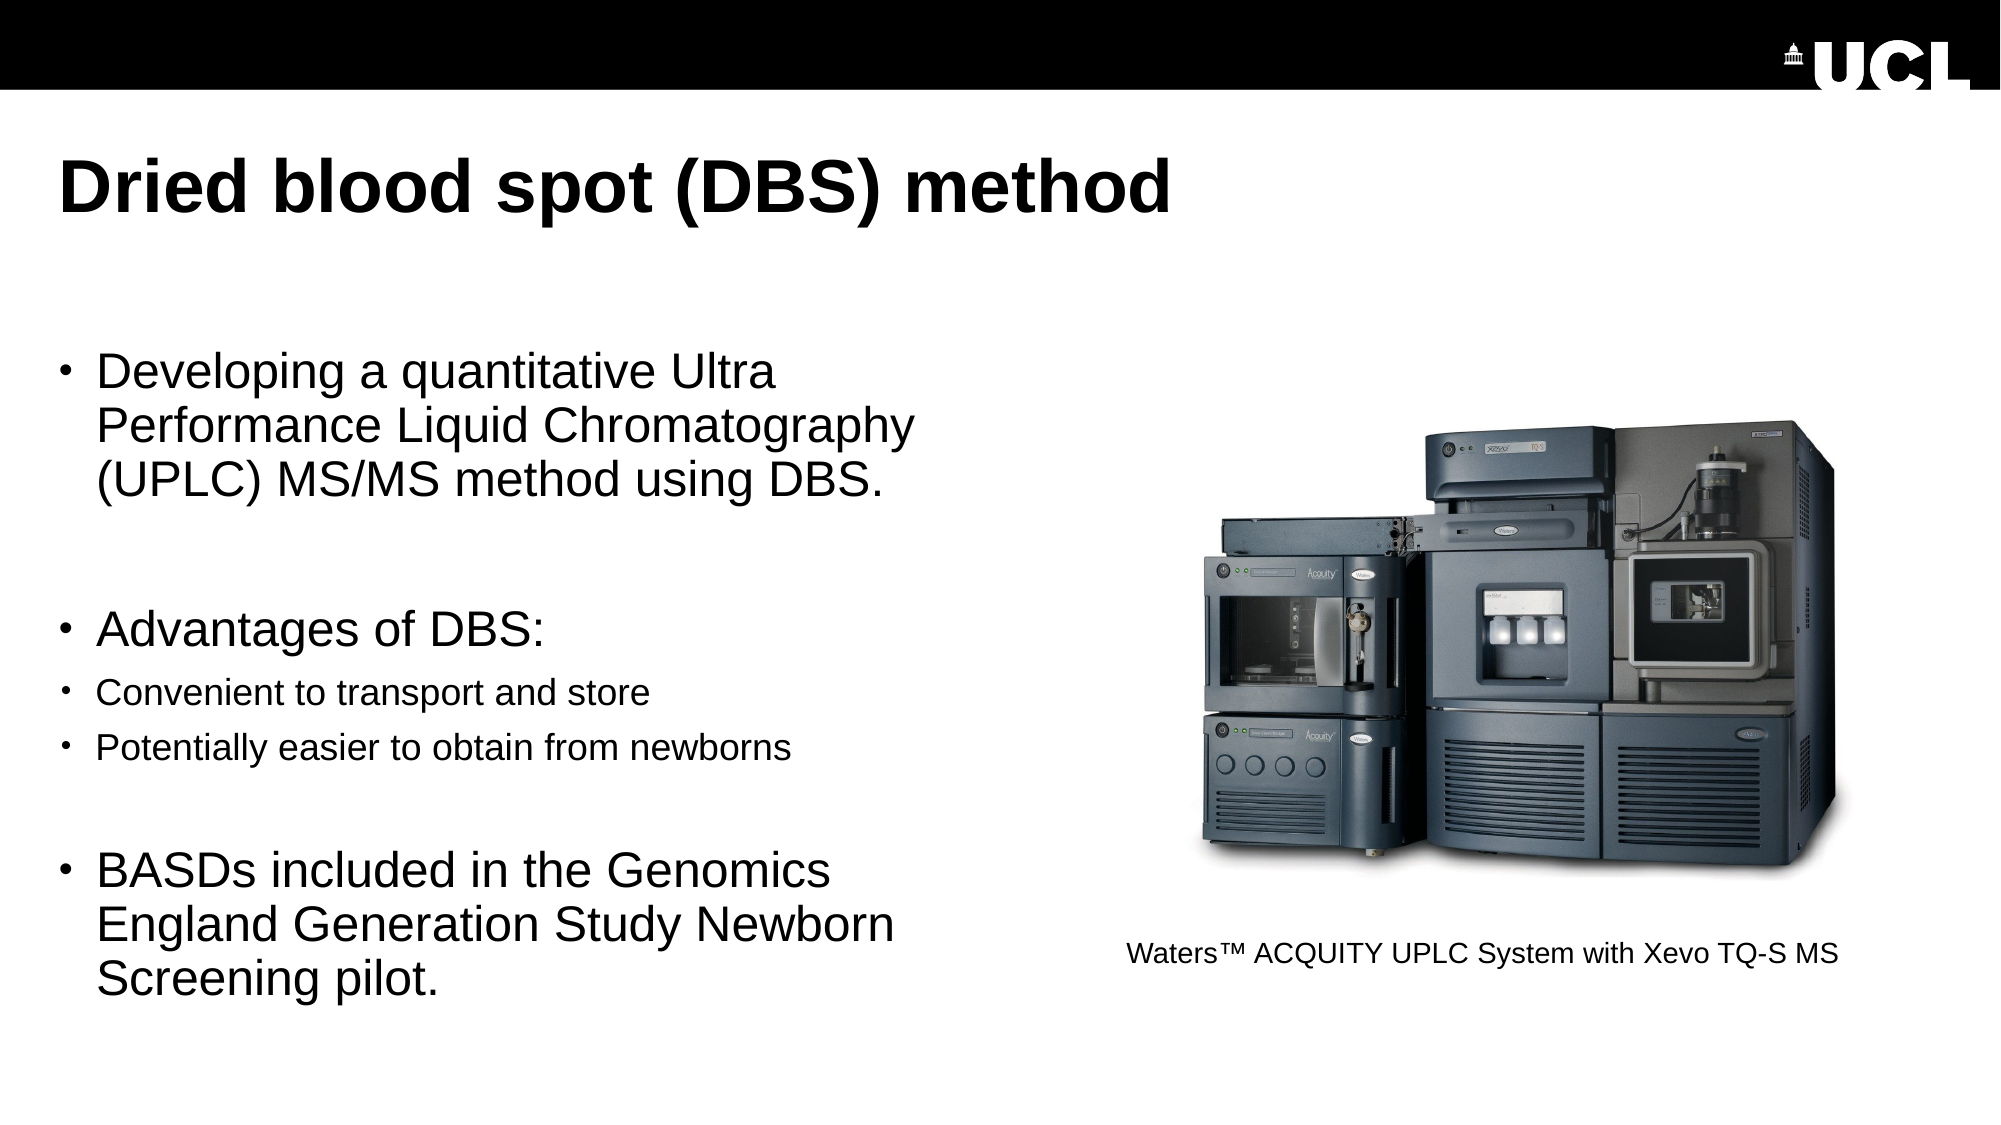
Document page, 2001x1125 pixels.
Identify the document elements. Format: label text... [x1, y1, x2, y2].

list Developing a quantitative Ultra Performance Liquid Chromatography (UPLC) MS/MS method using DBS. Advantages of DBS: Convenient to transport and store Potentially easier to obtain from newborns BASDs included in the Genomics England Generation Study Newborn Screening pilot. [59, 345, 935, 1042]
picture [1184, 406, 1858, 893]
picture [0, 0, 2001, 90]
text_box Waters™ ACQUITY UPLC System with Xevo TQ-S MS [1111, 926, 1855, 977]
title Dried blood spot (DBS) method [59, 147, 1536, 372]
